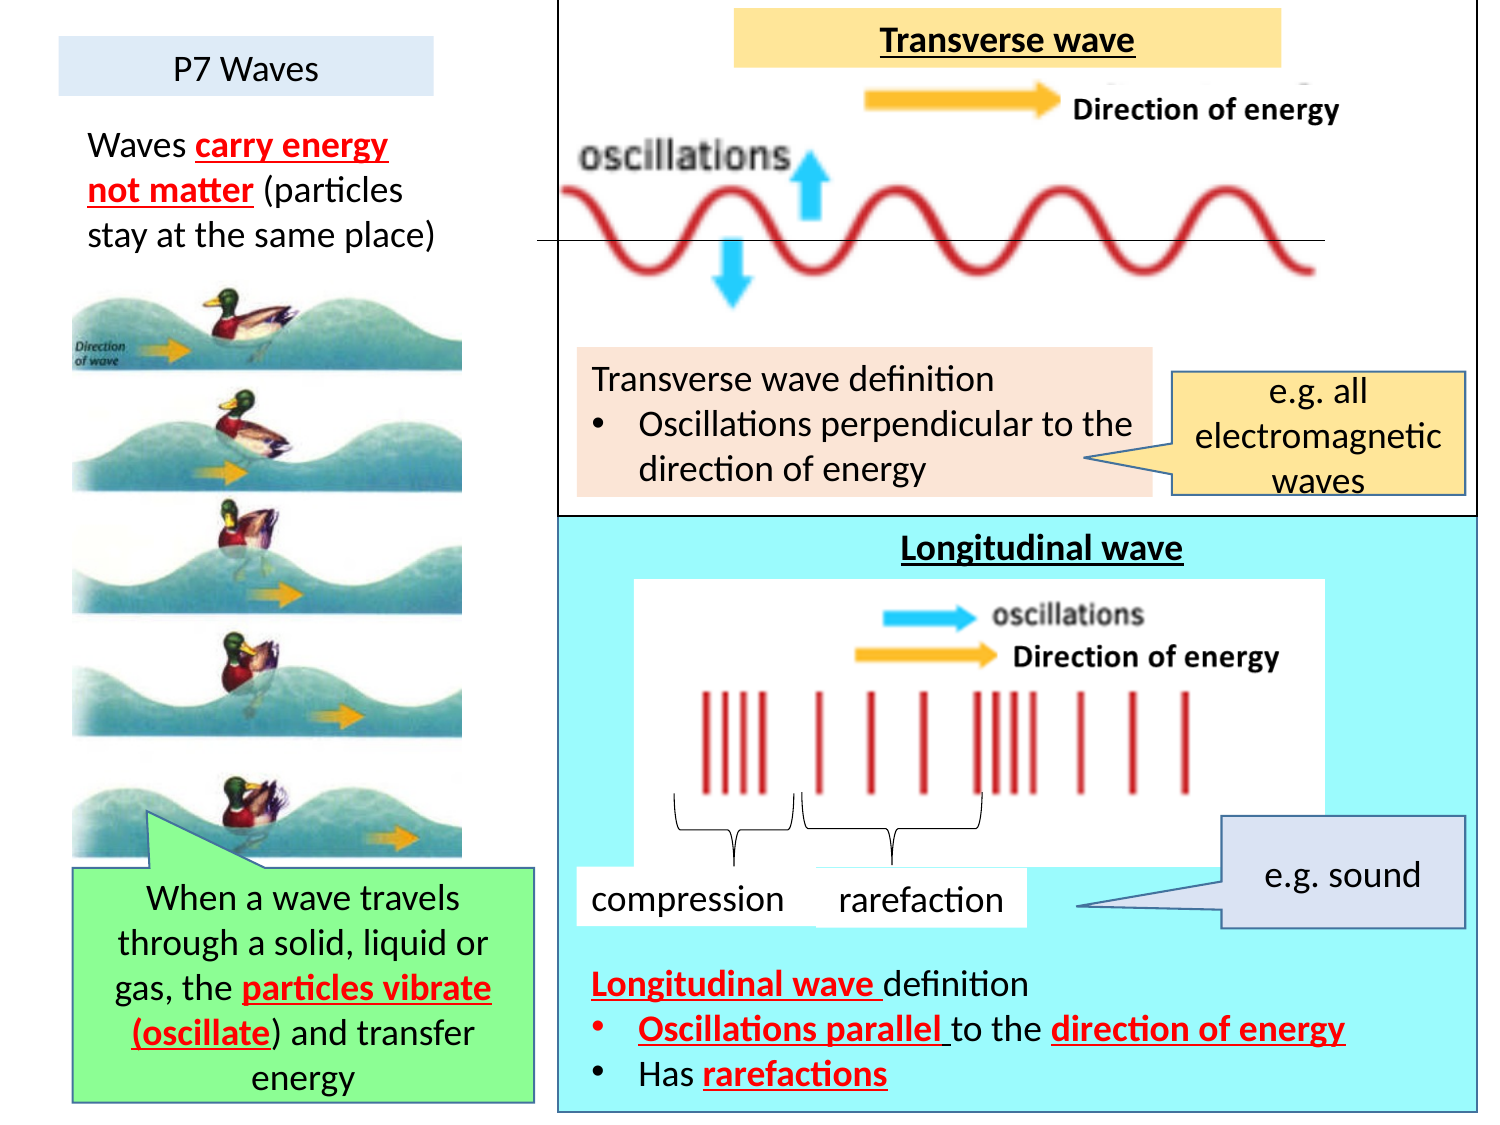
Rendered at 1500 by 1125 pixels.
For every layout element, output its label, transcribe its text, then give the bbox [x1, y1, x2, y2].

text_box P7 Waves [58, 36, 434, 96]
picture [72, 264, 462, 861]
text_box rarefaction [816, 867, 1027, 928]
text_box When a wave travels through a solid, liquid or gas, the particles vibrate (oscillate) and transfer energy [71, 861, 536, 1104]
text_box [557, 517, 1478, 1113]
text_box Longitudinal wave [768, 517, 1316, 576]
text_box [557, 0, 1478, 517]
picture [633, 579, 1325, 867]
text_box e.g. sound [1075, 814, 1467, 930]
picture [480, 28, 1457, 409]
text_box compression [576, 866, 816, 927]
text_box Longitudinal wave definition Oscillations parallel to the direction of energy Has rarefactions [576, 951, 1443, 1101]
text_box Waves carry energy not matter (particles stay at the same place) [72, 113, 462, 263]
